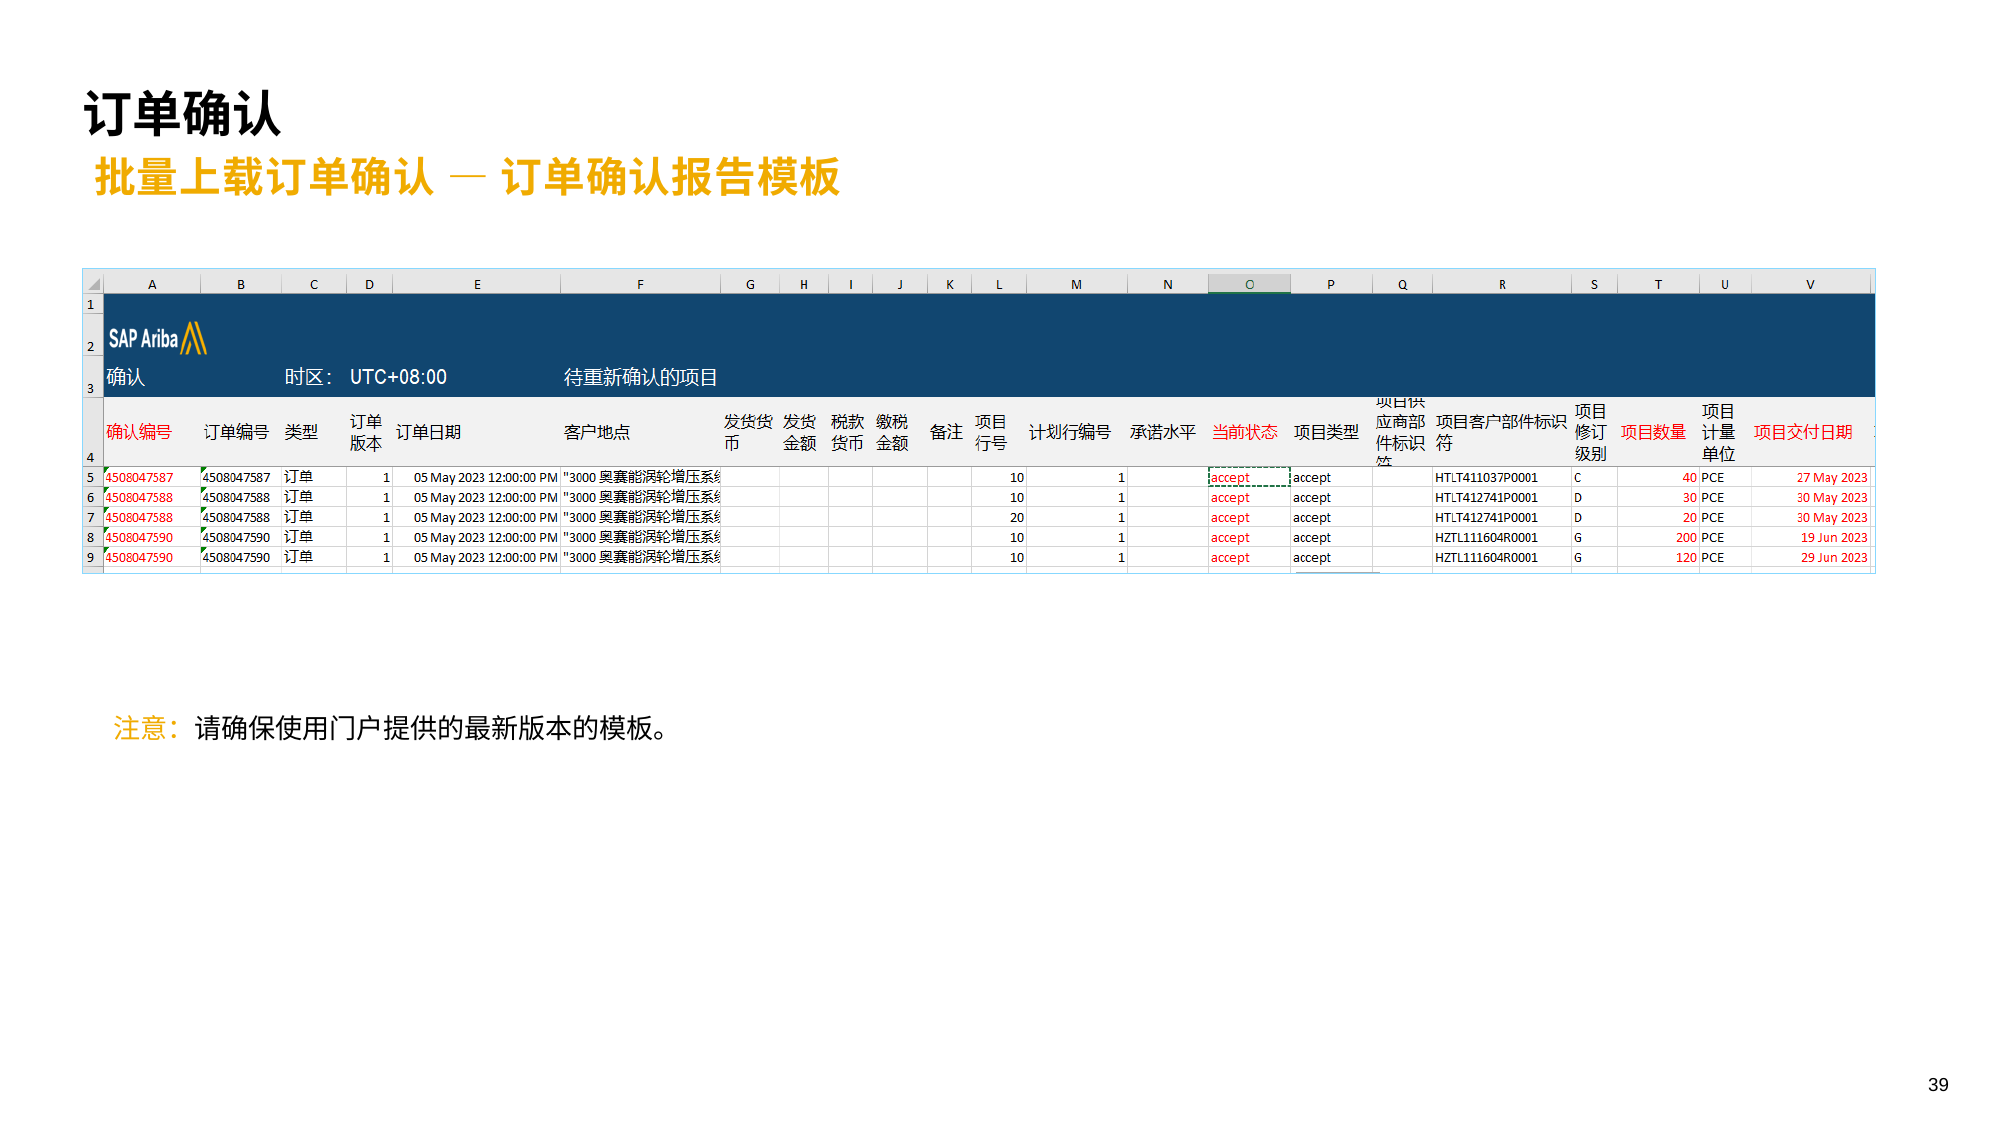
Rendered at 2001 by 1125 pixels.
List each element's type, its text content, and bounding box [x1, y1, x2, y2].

text_box 订单确认 批量上载订单确认 — 订单确认报告模板 [82, 82, 1918, 203]
text_box 注意：请确保使用门户提供的最新版本的模板。 [98, 704, 1099, 752]
picture [82, 268, 1876, 574]
